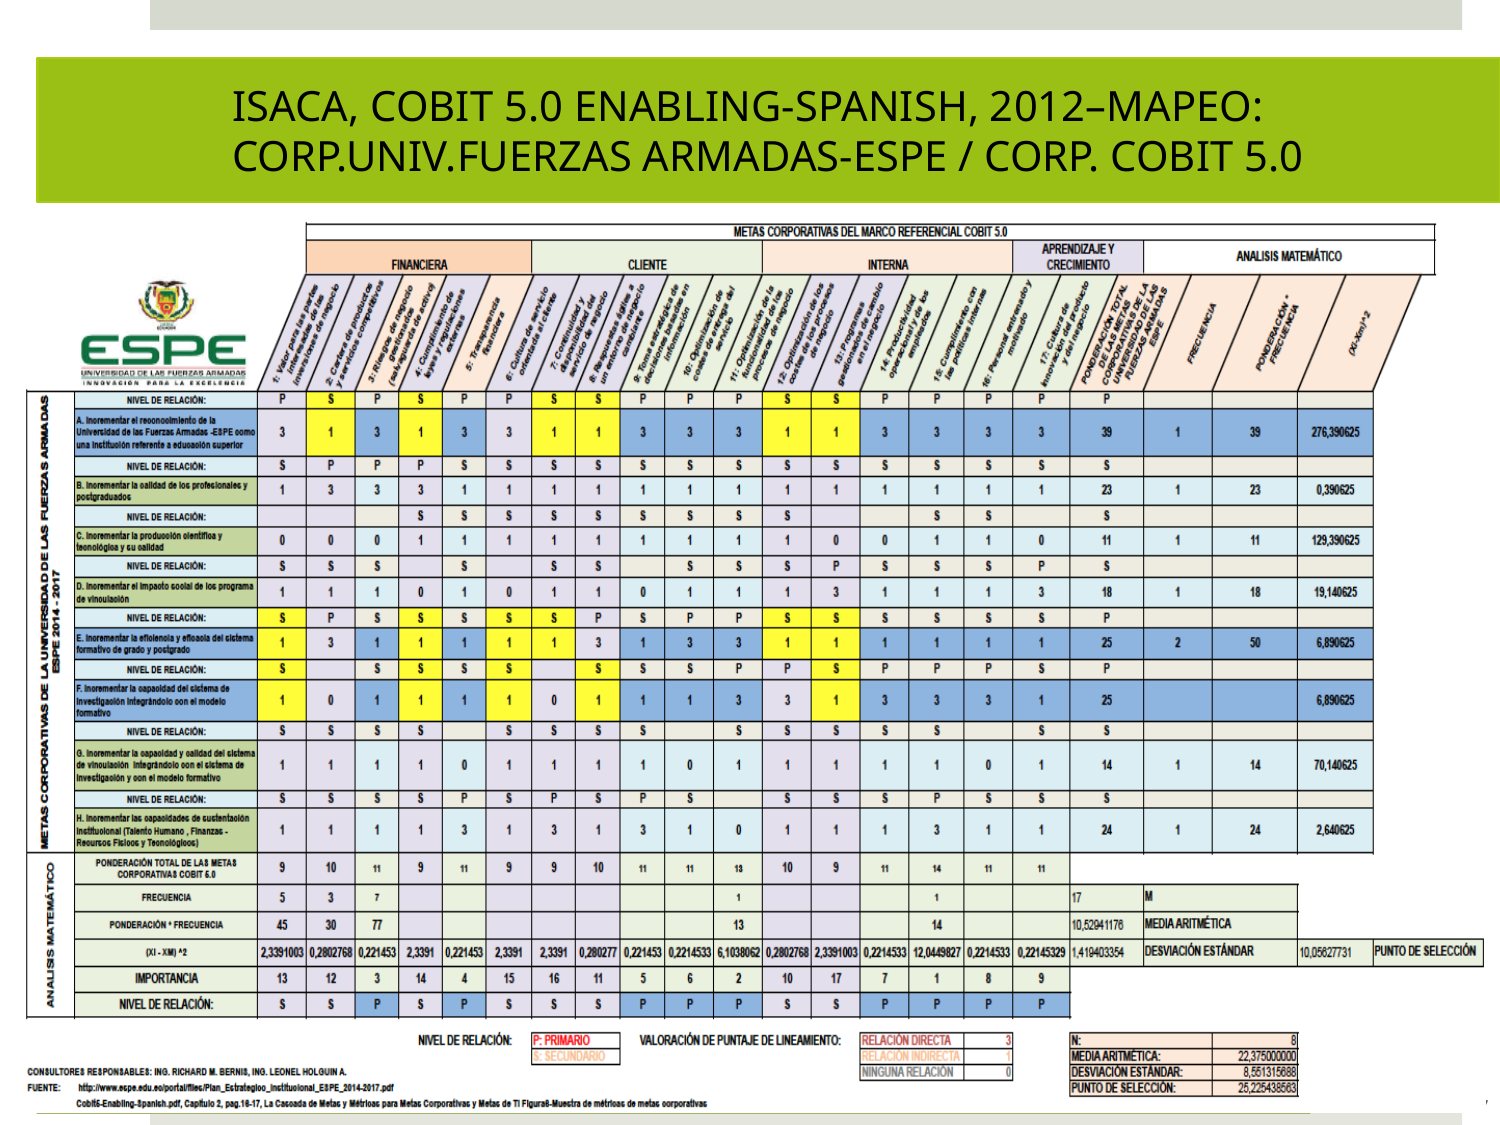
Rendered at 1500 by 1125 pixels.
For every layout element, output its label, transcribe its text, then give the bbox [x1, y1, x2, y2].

slide_number 27 [1441, 1077, 1500, 1125]
picture [20, 218, 1487, 1114]
title ISACA, COBIT 5.0 ENABLING-SPANISH, 2012–MAPEO: CORP.UNIV.FUERZAS ARMADAS-ESPE / CORP. COBIT 5.0 [36, 57, 1500, 203]
